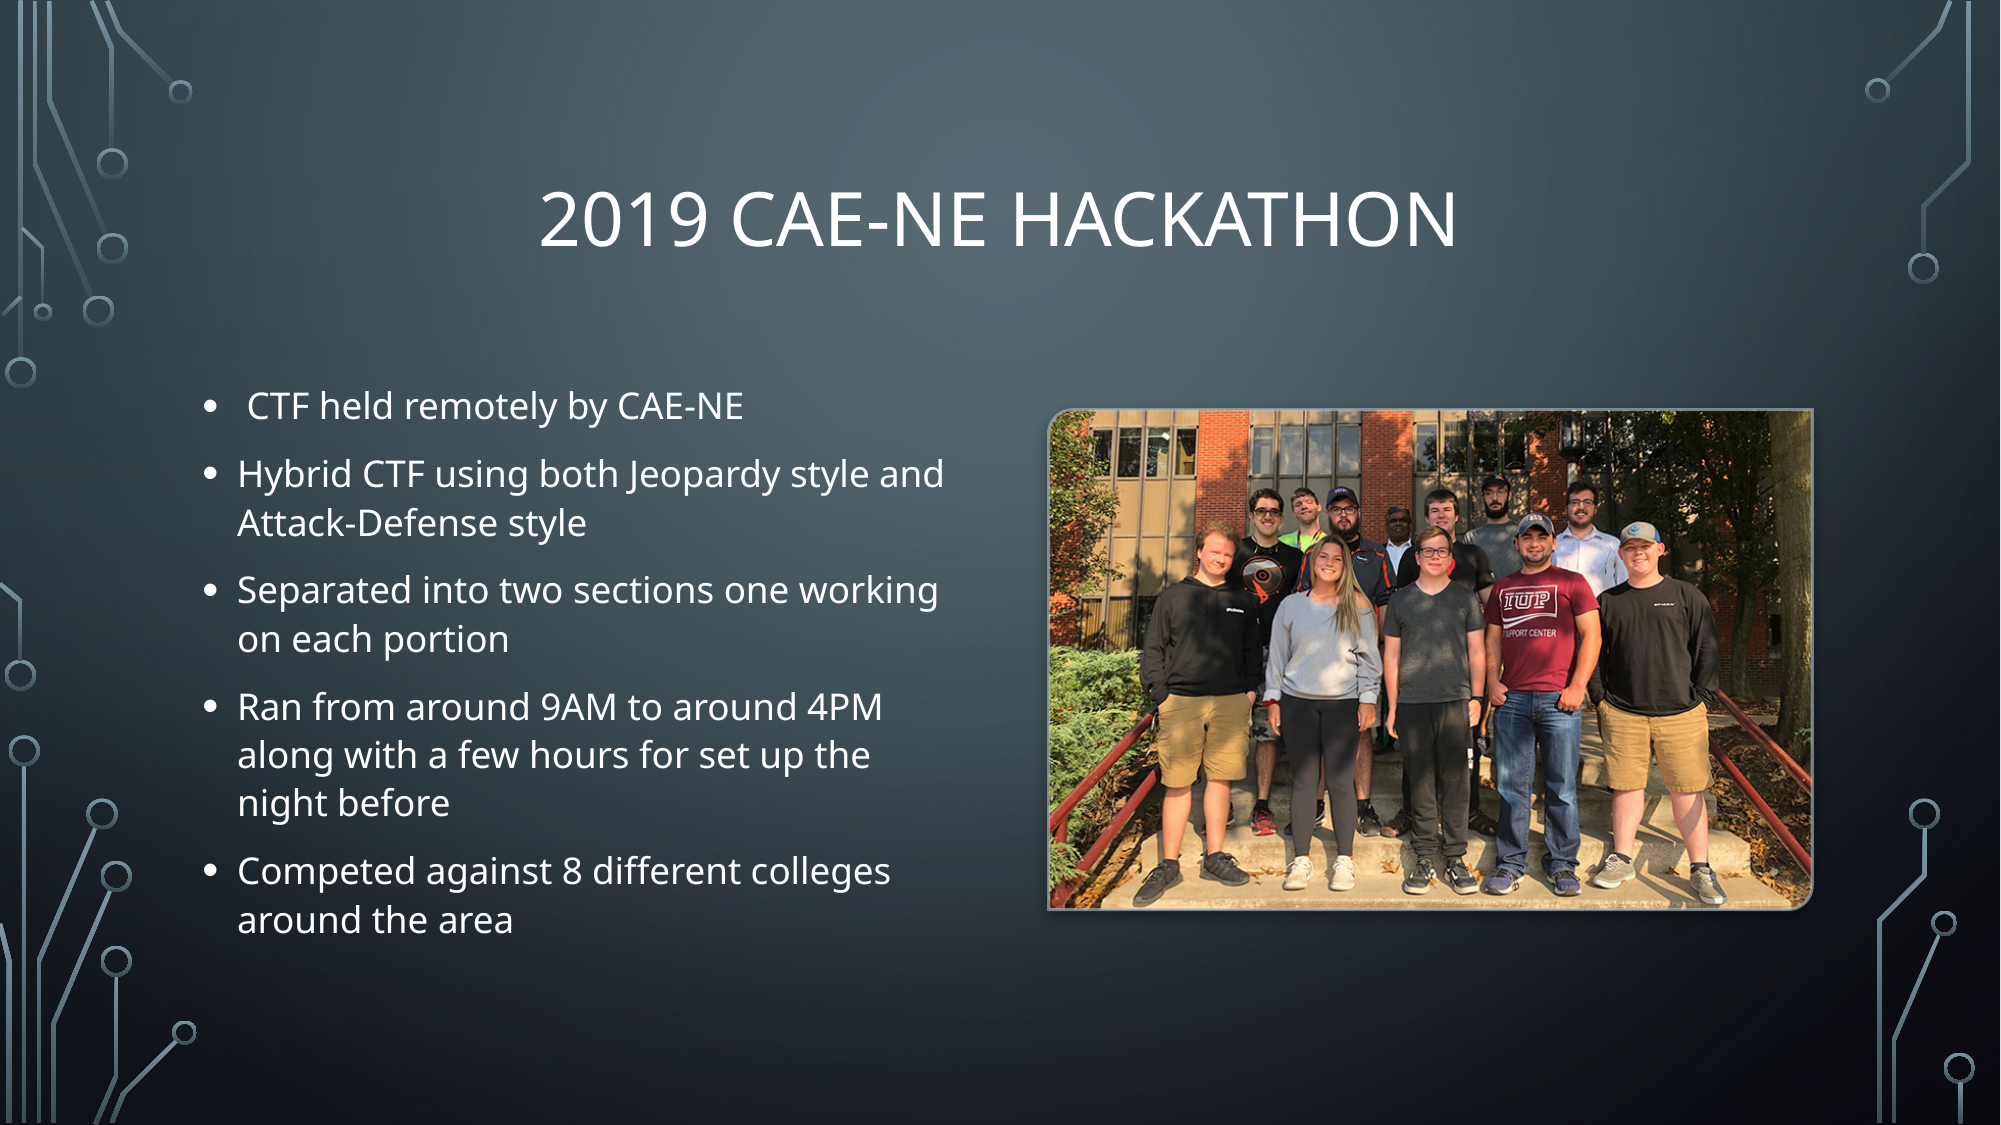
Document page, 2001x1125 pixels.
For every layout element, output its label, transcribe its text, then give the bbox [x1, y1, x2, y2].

picture [1048, 409, 1813, 910]
title 2019 CAE-NE HAckathon [187, 101, 1813, 344]
list CTF held remotely by CAE-NE Hybrid CTF using both Jeopardy style and Attack-Defense style Separated into two sections one working on each portion Ran from around 9AM to around 4PM along with a few hours for set up the night before Competed against 8 different colleges around the area [187, 369, 982, 950]
